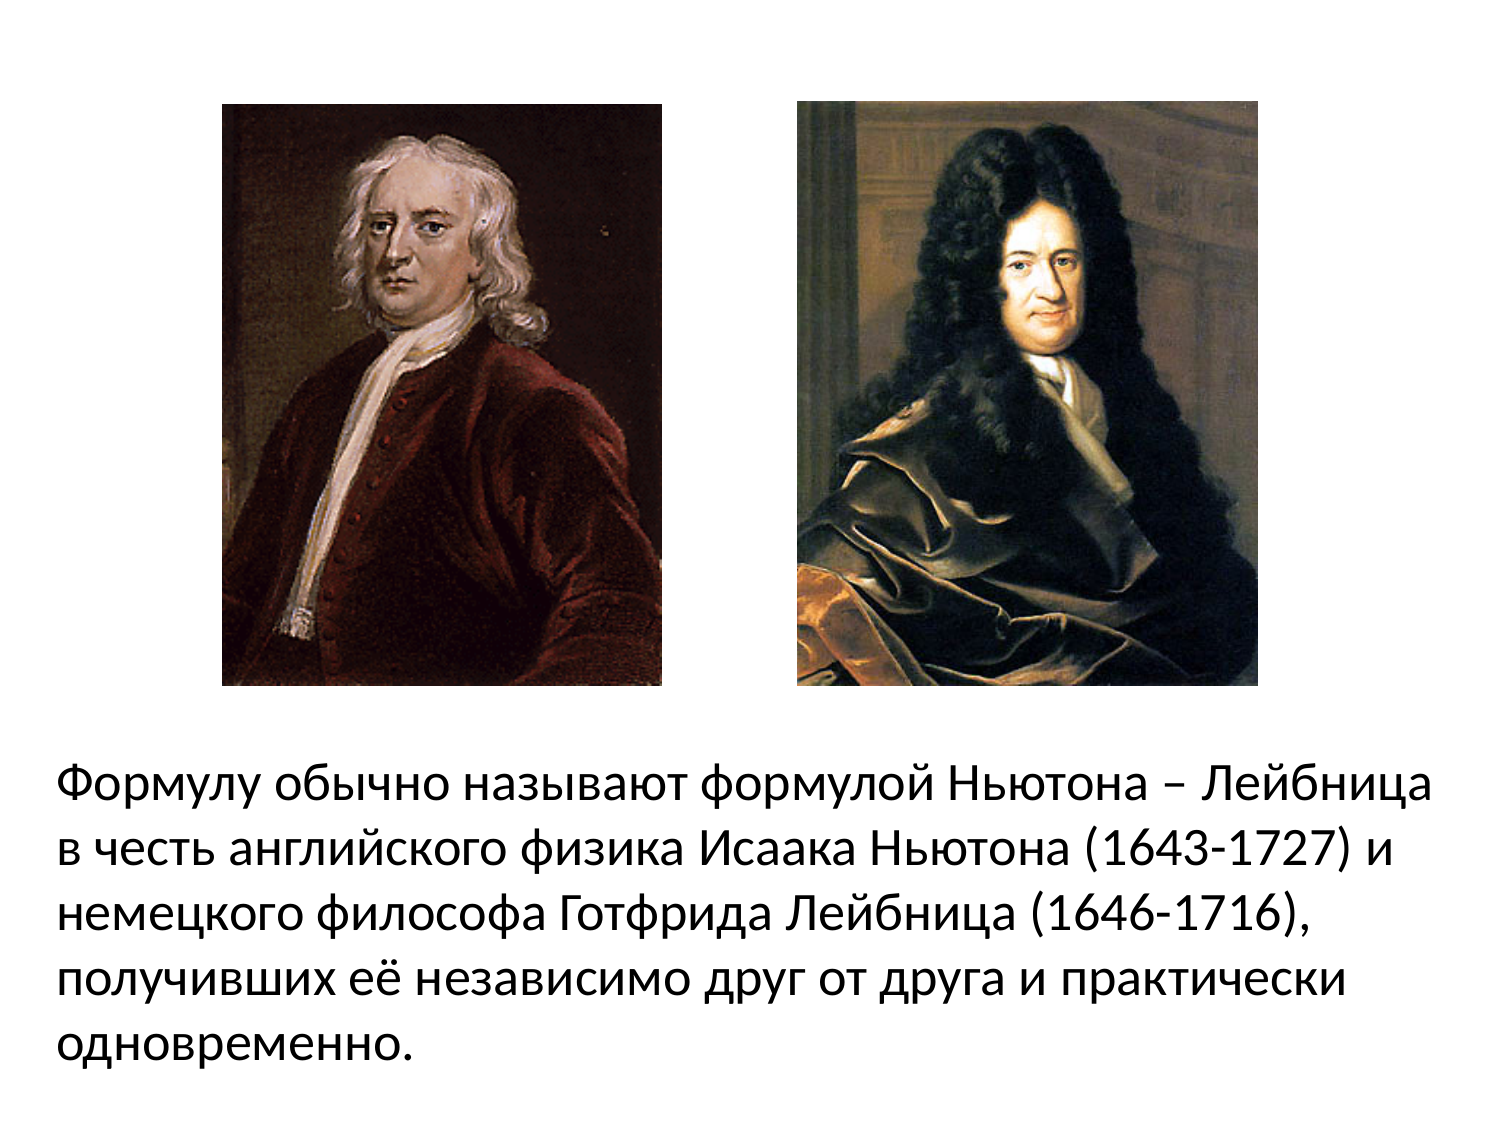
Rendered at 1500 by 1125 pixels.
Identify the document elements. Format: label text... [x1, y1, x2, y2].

picture [222, 104, 662, 686]
text_box Формулу обычно называют формулой Ньютона – Лейбница в честь английского физика Исаака Ньютона (1643-1727) и немецкого философа Готфрида Лейбница (1646-1716), получивших её независимо друг от друга и практически одновременно. [41, 738, 1476, 1079]
picture [796, 101, 1259, 686]
